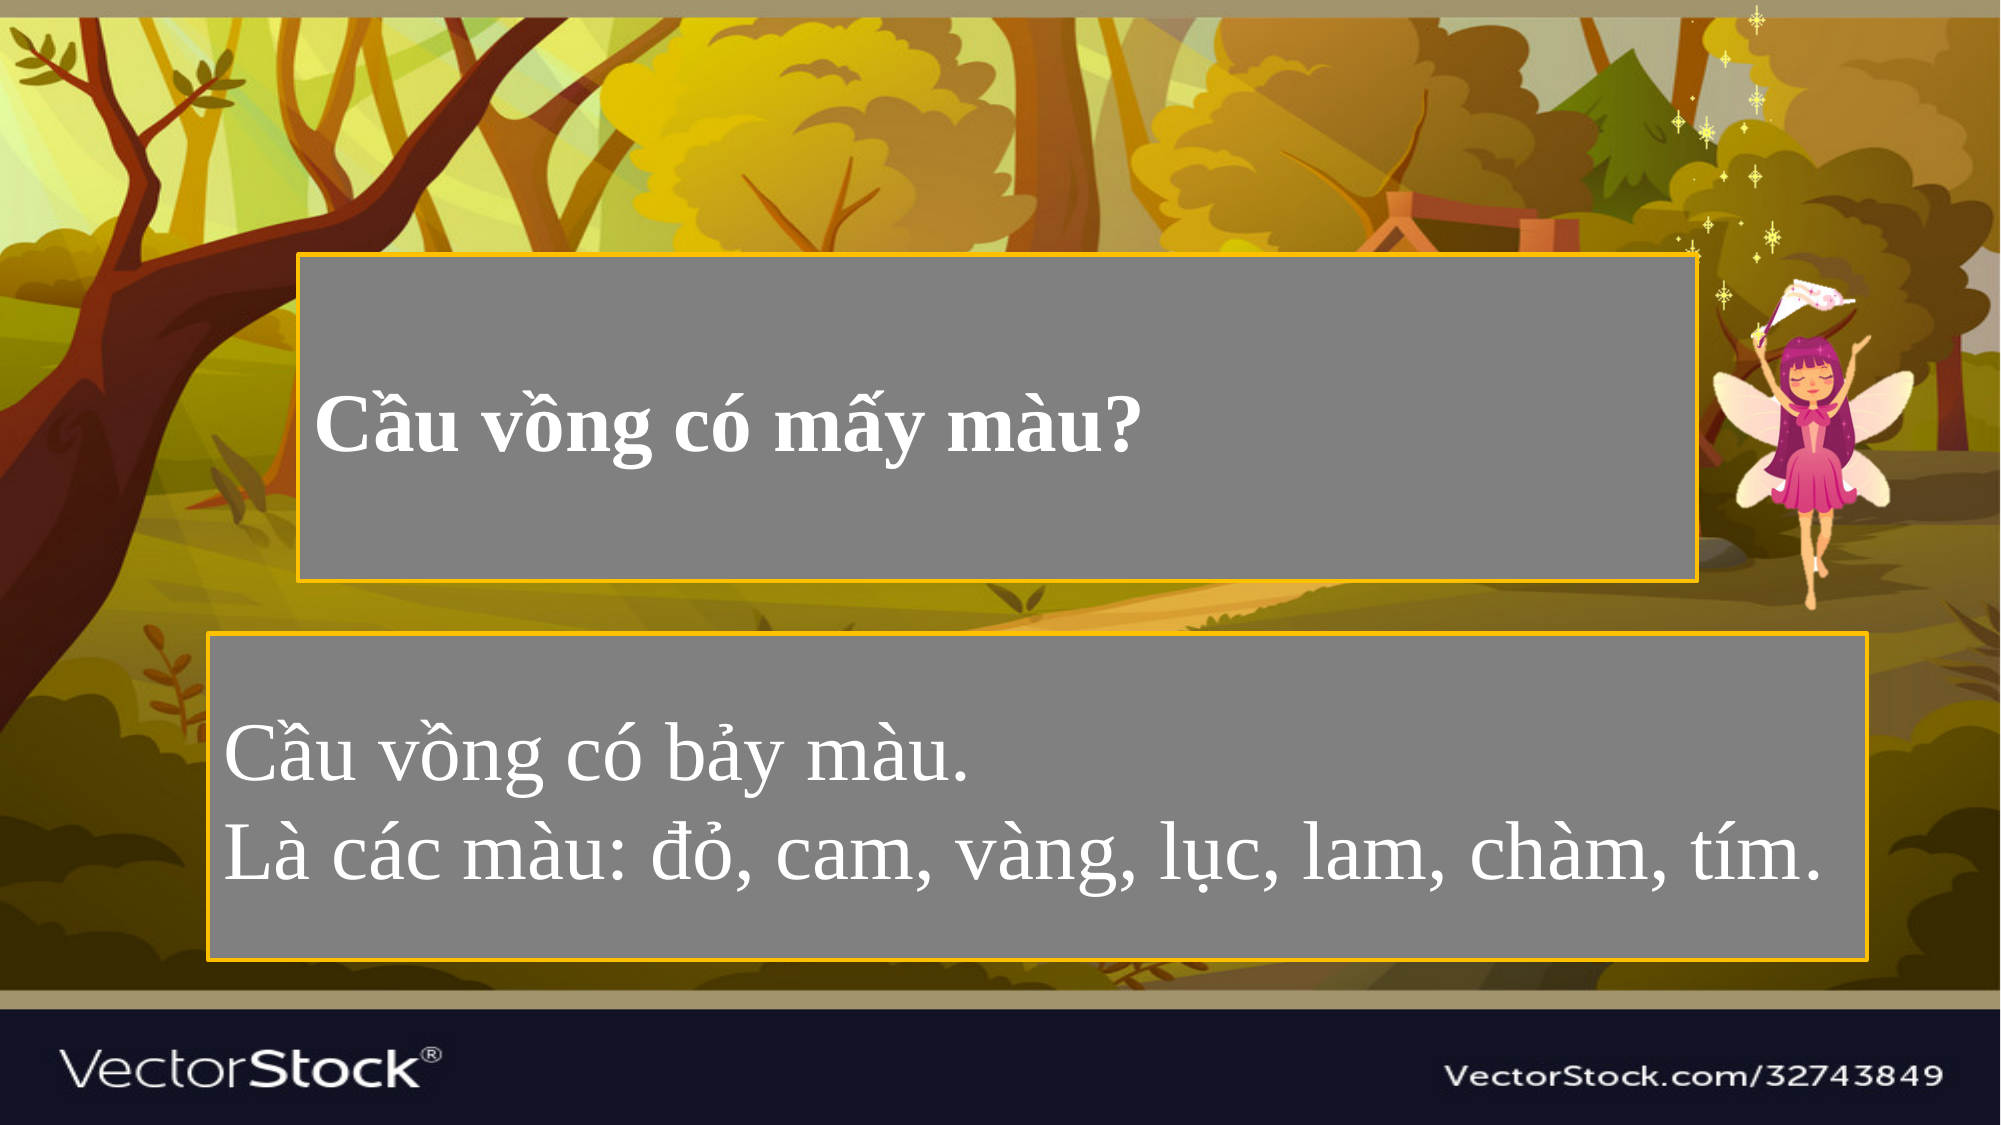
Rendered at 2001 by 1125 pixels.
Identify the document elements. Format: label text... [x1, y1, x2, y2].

text_box Cầu vồng có mấy màu? [296, 252, 1682, 583]
picture [0, 0, 2001, 1125]
text_box Cầu vồng có bảy màu. Là các màu: đỏ, cam, vàng, lục, lam, chàm, tím. [206, 631, 1869, 962]
